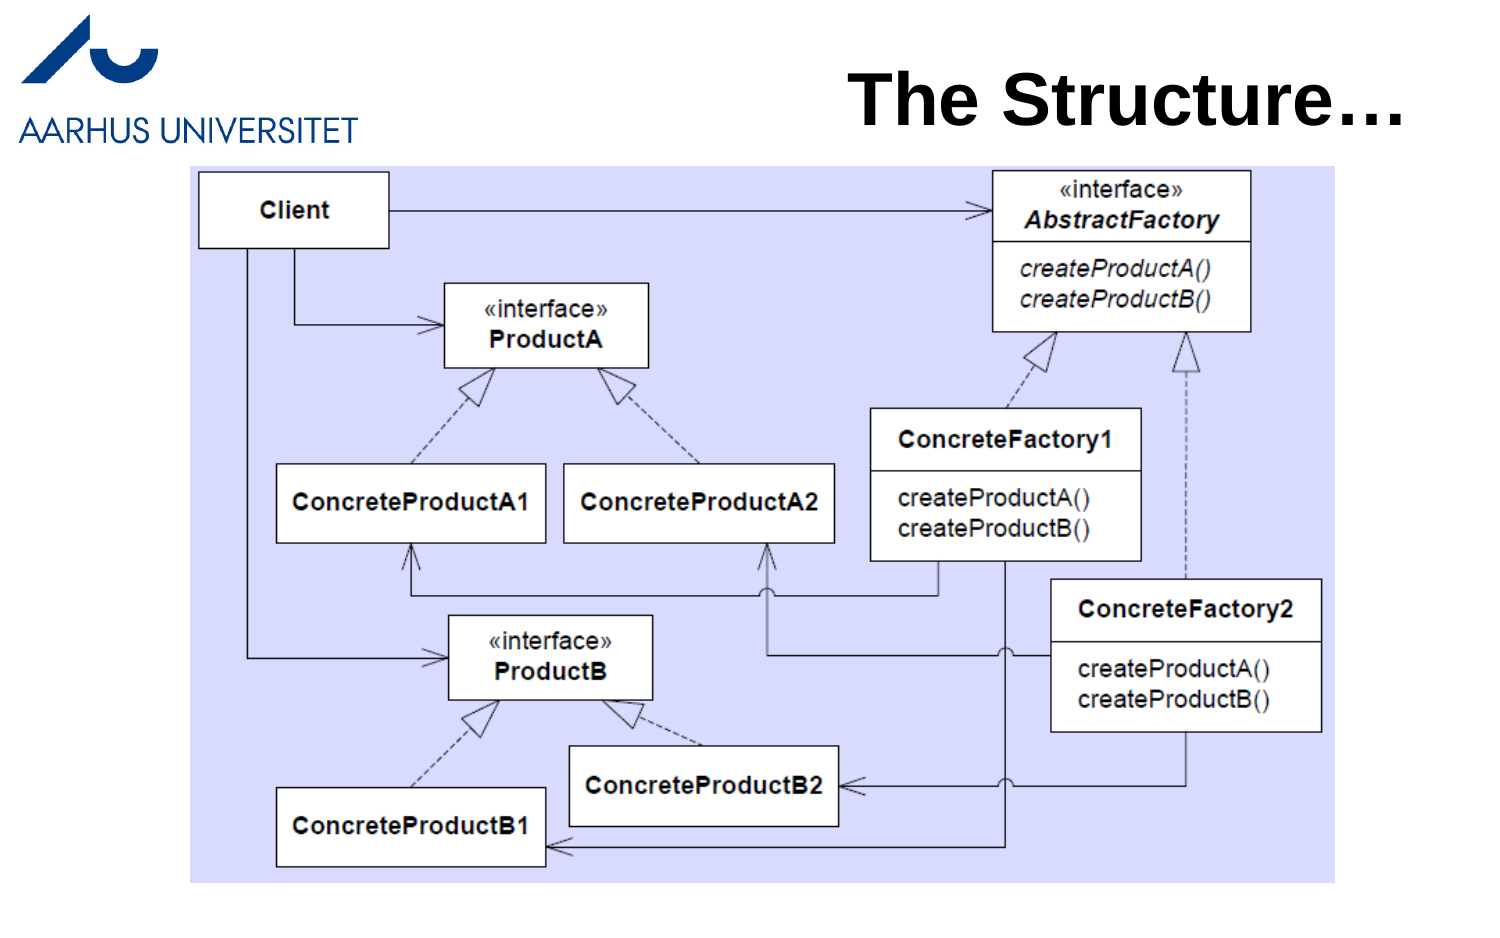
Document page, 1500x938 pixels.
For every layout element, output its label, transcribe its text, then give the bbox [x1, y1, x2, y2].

picture [14, 9, 358, 146]
title The Structure… [75, 46, 1425, 145]
picture [189, 165, 1335, 883]
